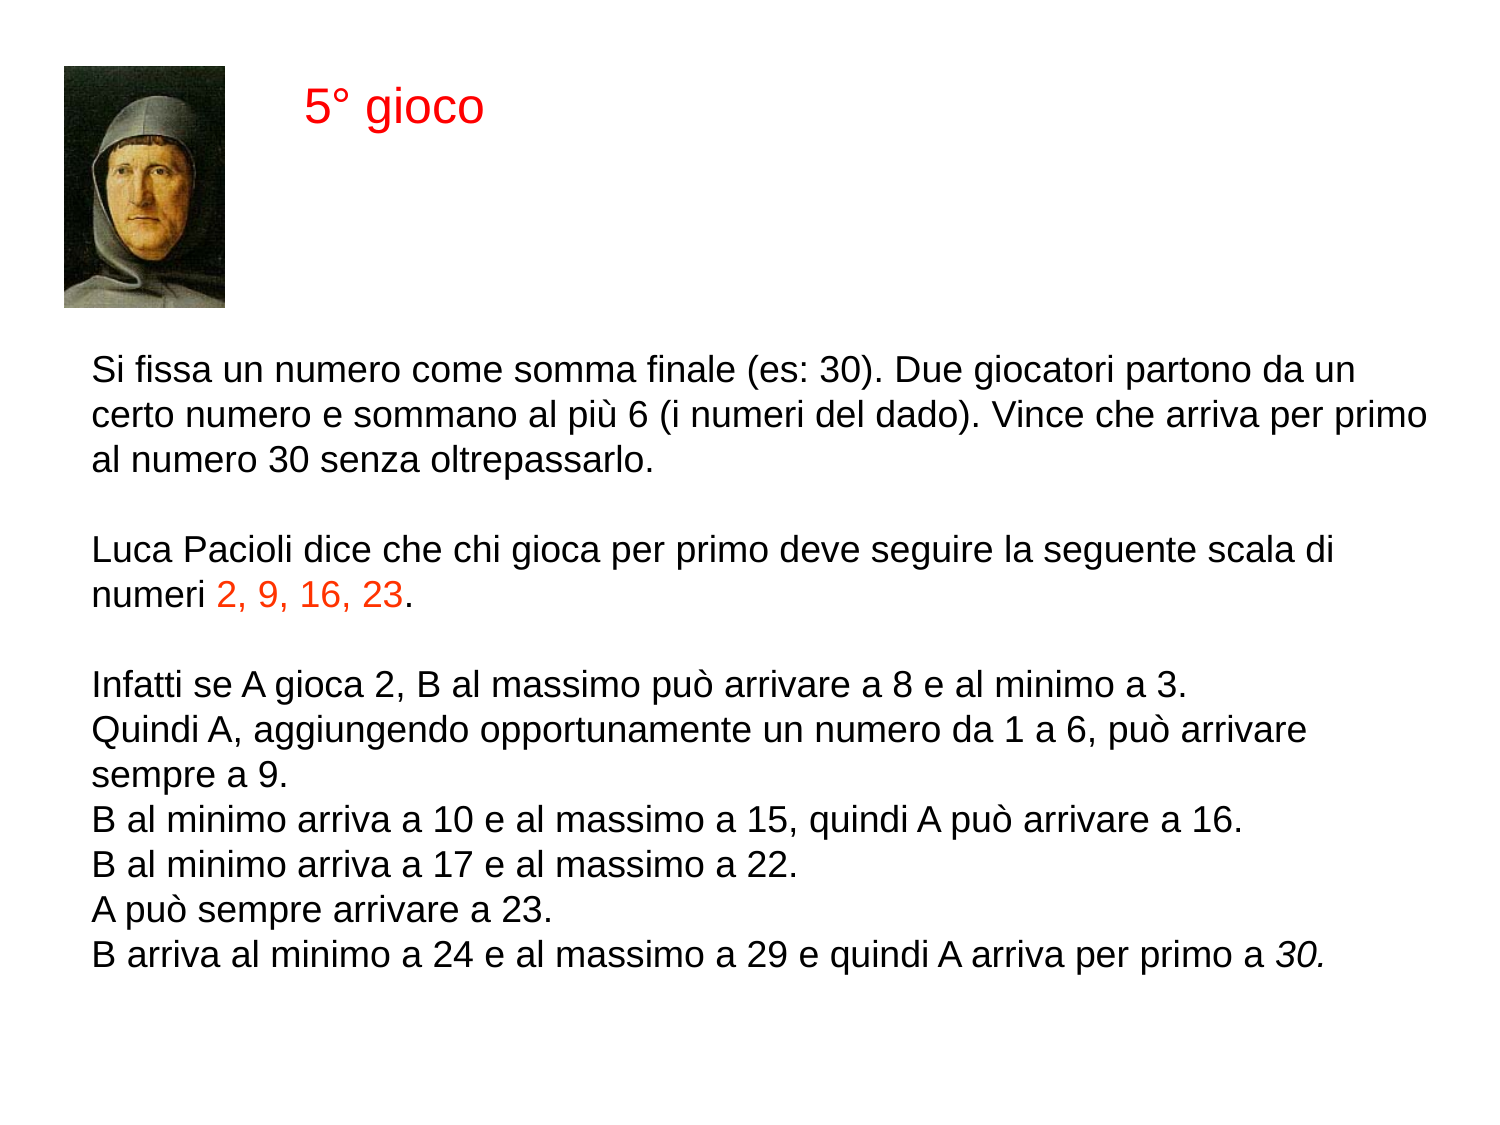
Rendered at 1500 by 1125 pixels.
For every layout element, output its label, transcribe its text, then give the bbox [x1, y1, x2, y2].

text_box Si fissa un numero come somma finale (es: 30). Due giocatori partono da un certo numero e sommano al più 6 (i numeri del dado). Vince che arriva per primo al numero 30 senza oltrepassarlo. Luca Pacioli dice che chi gioca per primo deve seguire la seguente scala di numeri 2, 9, 16, 23. Infatti se A gioca 2, B al massimo può arrivare a 8 e al minimo a 3. Quindi A, aggiungendo opportunamente un numero da 1 a 6, può arrivare sempre a 9. B al minimo arriva a 10 e al massimo a 15, quindi A può arrivare a 16. B al minimo arriva a 17 e al massimo a 22. A può sempre arrivare a 23. B arriva al minimo a 24 e al massimo a 29 e quindi A arriva per primo a 30. [76, 337, 1447, 983]
text_box 5° gioco [289, 66, 1400, 142]
picture [64, 66, 225, 308]
